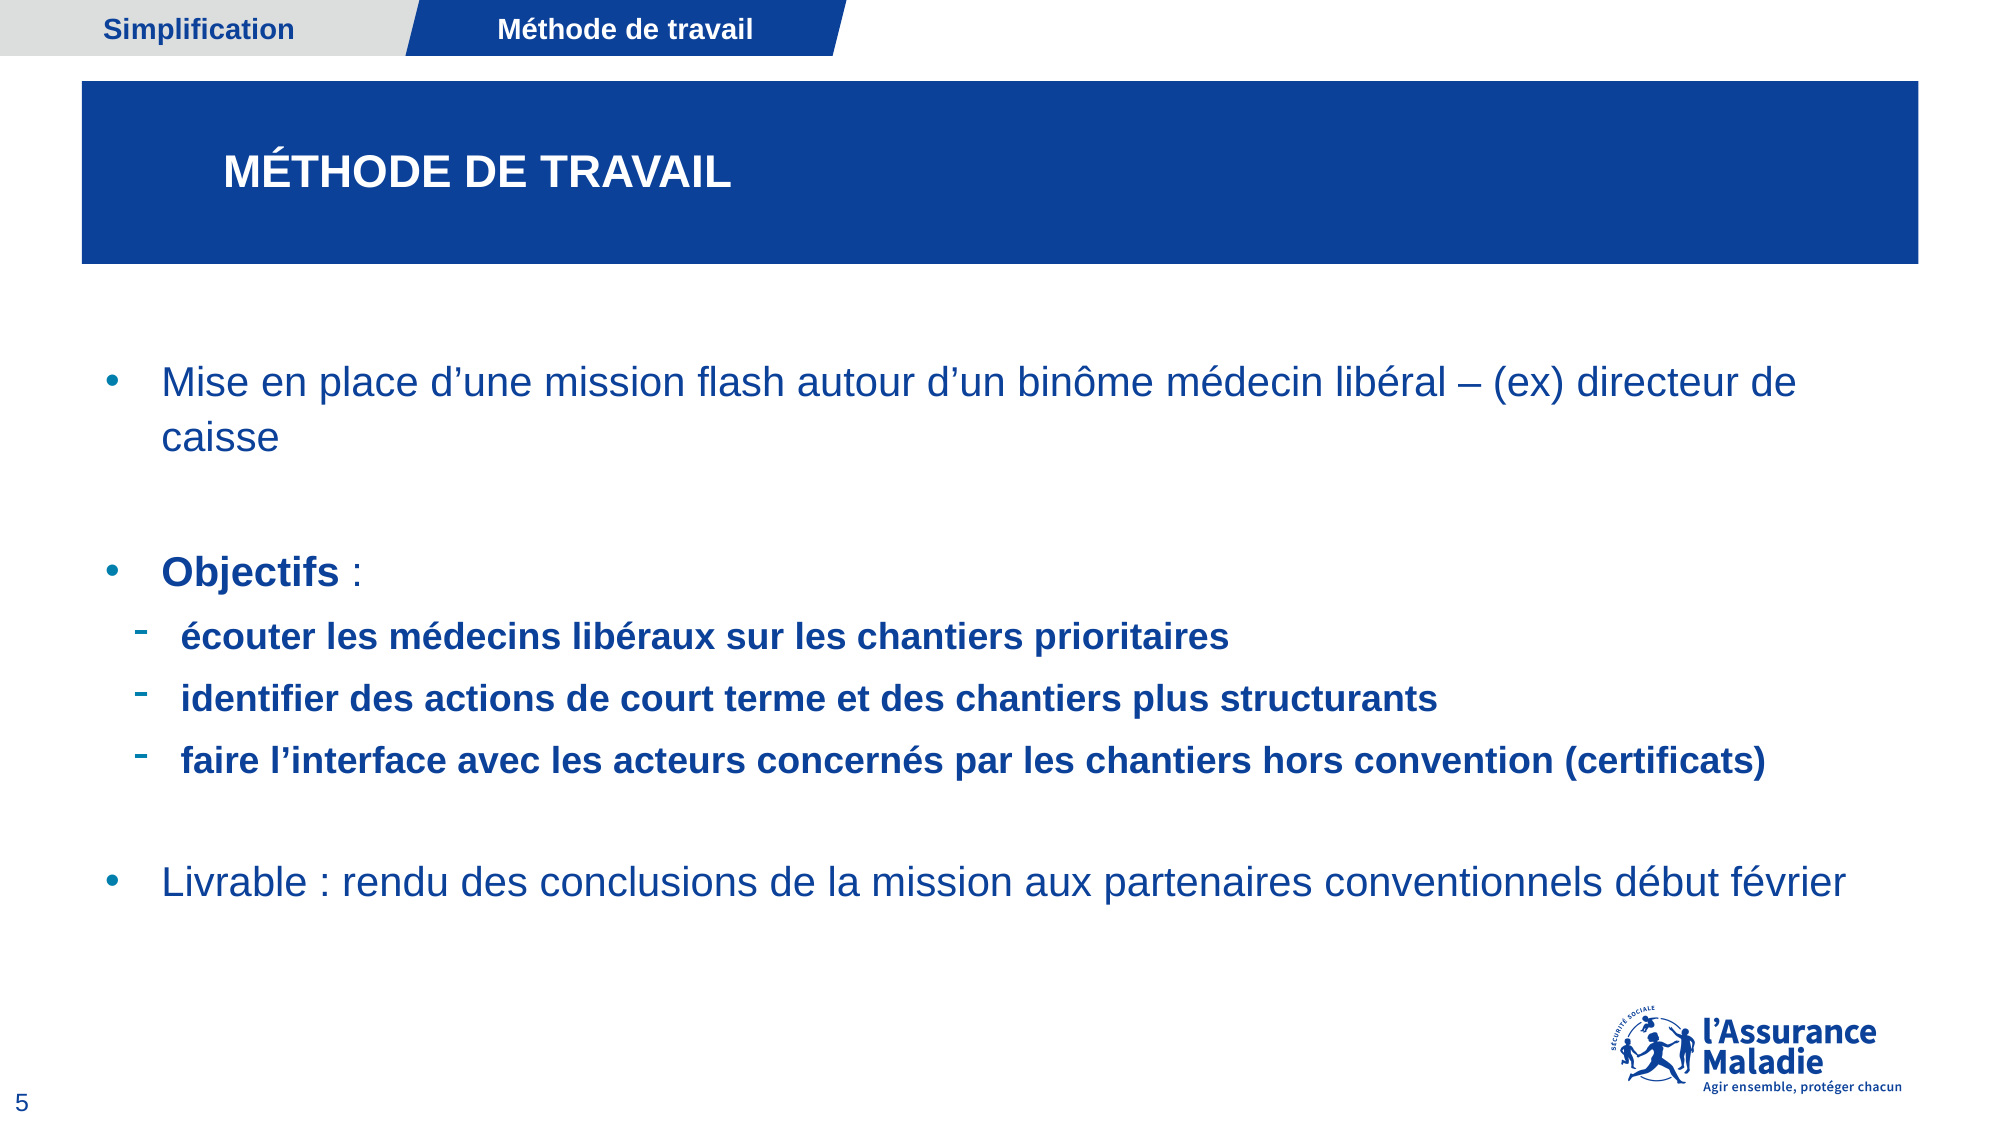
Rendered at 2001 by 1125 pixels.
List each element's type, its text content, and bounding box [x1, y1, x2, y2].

text_box 5 [0, 1077, 118, 1125]
list Mise en place d’une mission flash autour d’un binôme médecin libéral – (ex) directeur de caisse Objectifs : écouter les médecins libéraux sur les chantiers prioritaires identifier des actions de court terme et des chantiers plus structurants faire l’interface avec les acteurs concernés par les chantiers hors convention (certificats) Livrable : rendu des conclusions de la mission aux partenaires conventionnels début février [90, 342, 1919, 961]
title Méthode de travail [81, 81, 1919, 265]
text_box Simplification [0, 0, 418, 57]
text_box Méthode de travail [404, 0, 848, 57]
picture [1574, 969, 1919, 1125]
